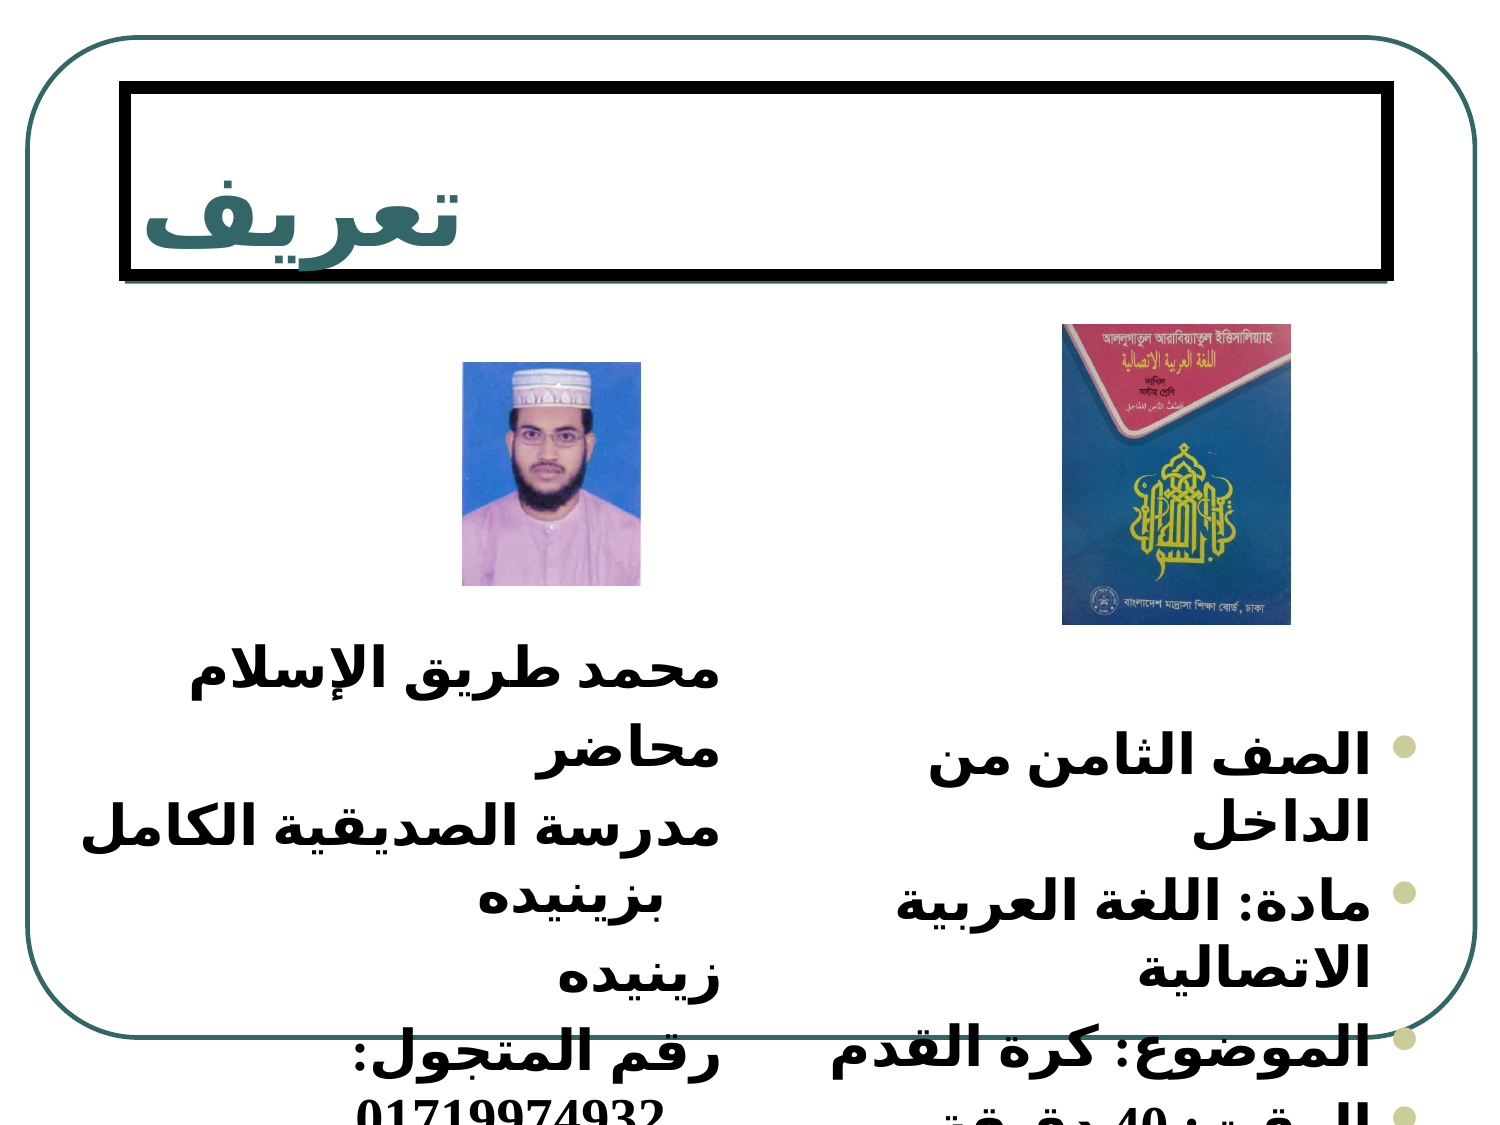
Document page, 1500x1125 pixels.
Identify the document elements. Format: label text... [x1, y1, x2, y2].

list محمد طريق الإسلام محاضر مدرسة الصديقية الكامل بزينيده زينيده رقم المتجول: 01719974932 [62, 387, 738, 1075]
picture [1062, 324, 1291, 625]
list الصف الثامن من الداخل مادة: اللغة العربية الاتصالية الموضوع: كرة القدم الوقت: 40 دقيقة [800, 324, 1445, 1088]
picture [462, 362, 641, 586]
title تعريف [125, 87, 1388, 275]
